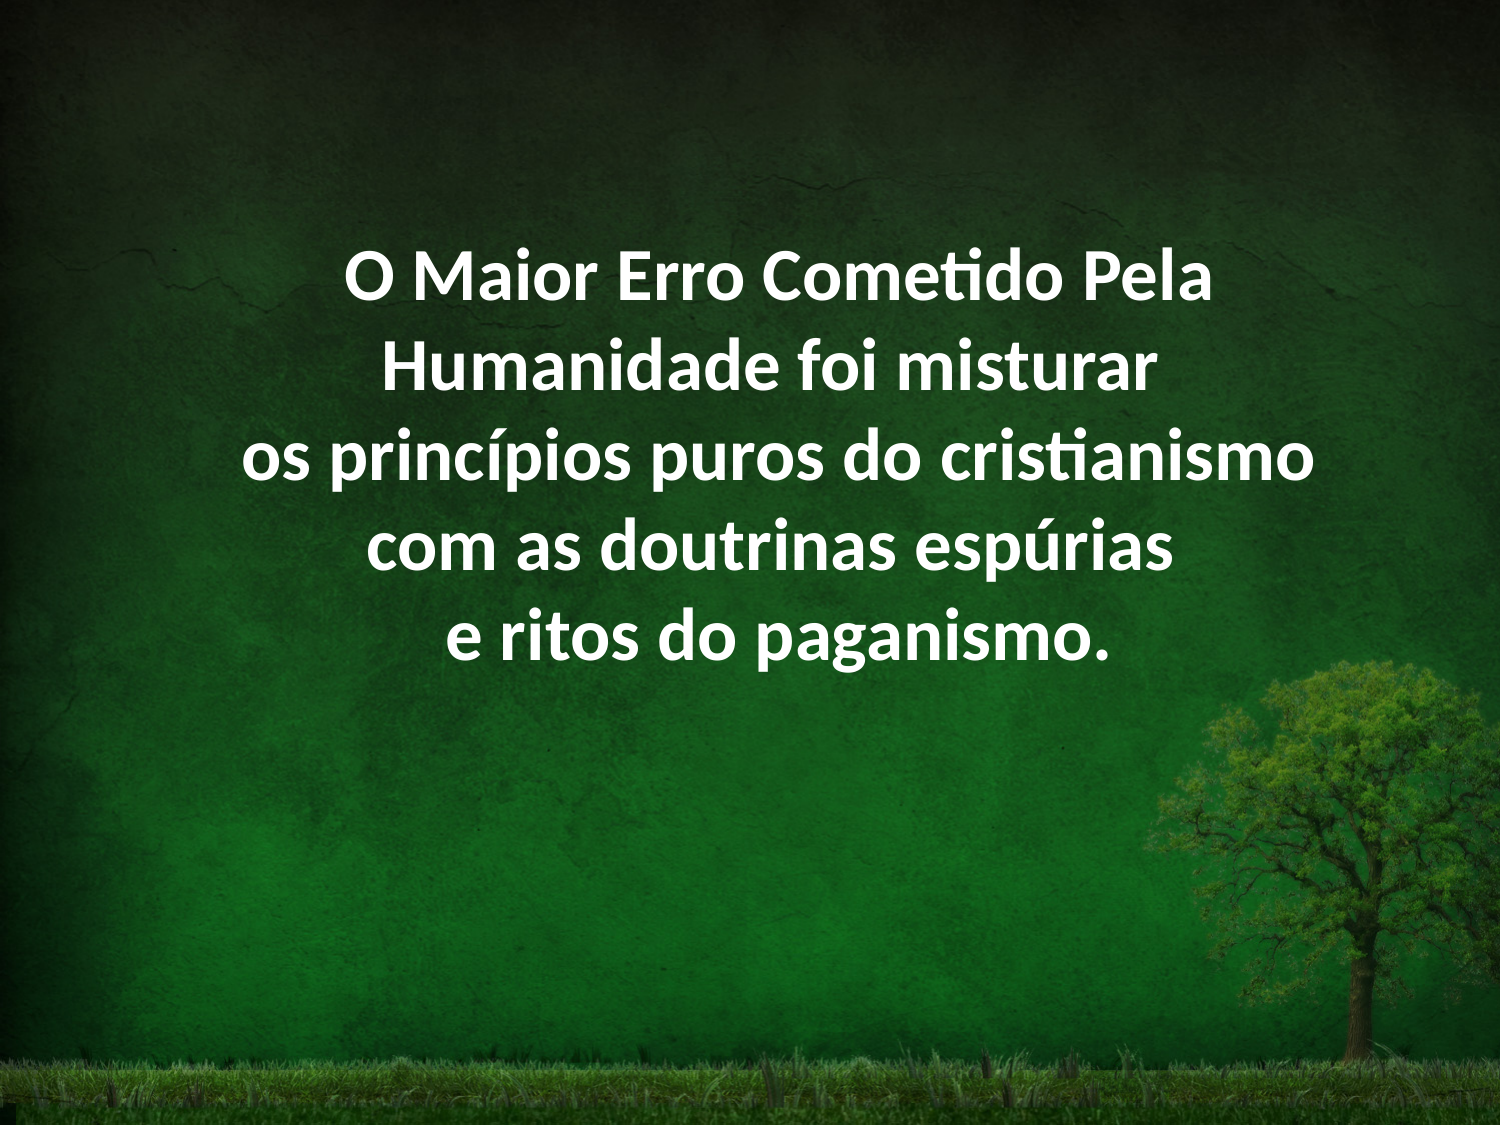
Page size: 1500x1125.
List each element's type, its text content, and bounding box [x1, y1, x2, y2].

picture [0, 0, 1500, 1125]
text_box O Maior Erro Cometido Pela Humanidade foi misturar os princípios puros do cristianismo com as doutrinas espúrias e ritos do paganismo. [171, 218, 1388, 773]
